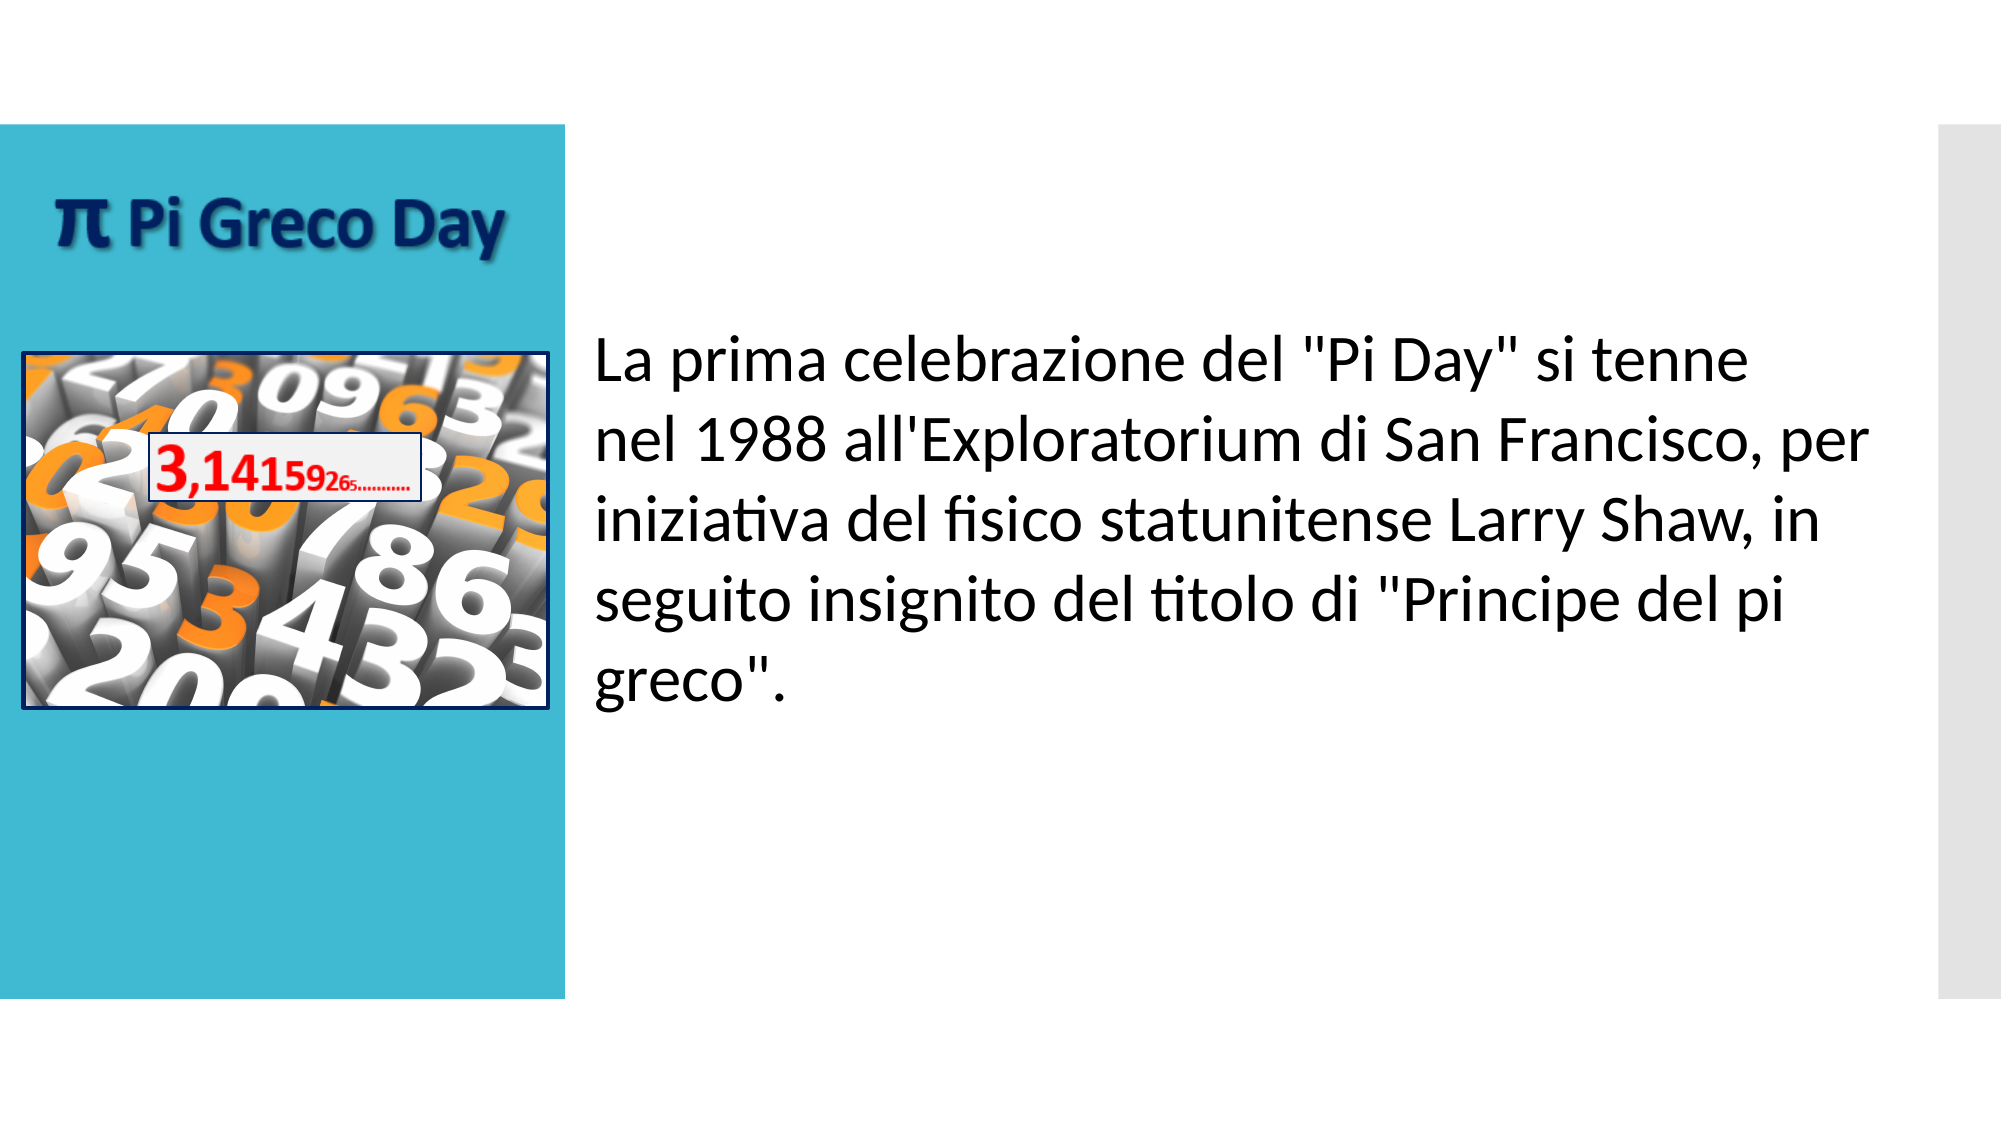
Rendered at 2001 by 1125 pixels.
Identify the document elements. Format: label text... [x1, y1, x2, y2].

picture [45, 186, 525, 270]
text_box La prima celebrazione del "Pi Day" si tenne nel 1988 all'Exploratorium di San Francisco, per iniziativa del fisico statunitense Larry Shaw, in seguito insignito del titolo di "Principe del pi greco". [579, 307, 1906, 722]
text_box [25, 354, 547, 706]
